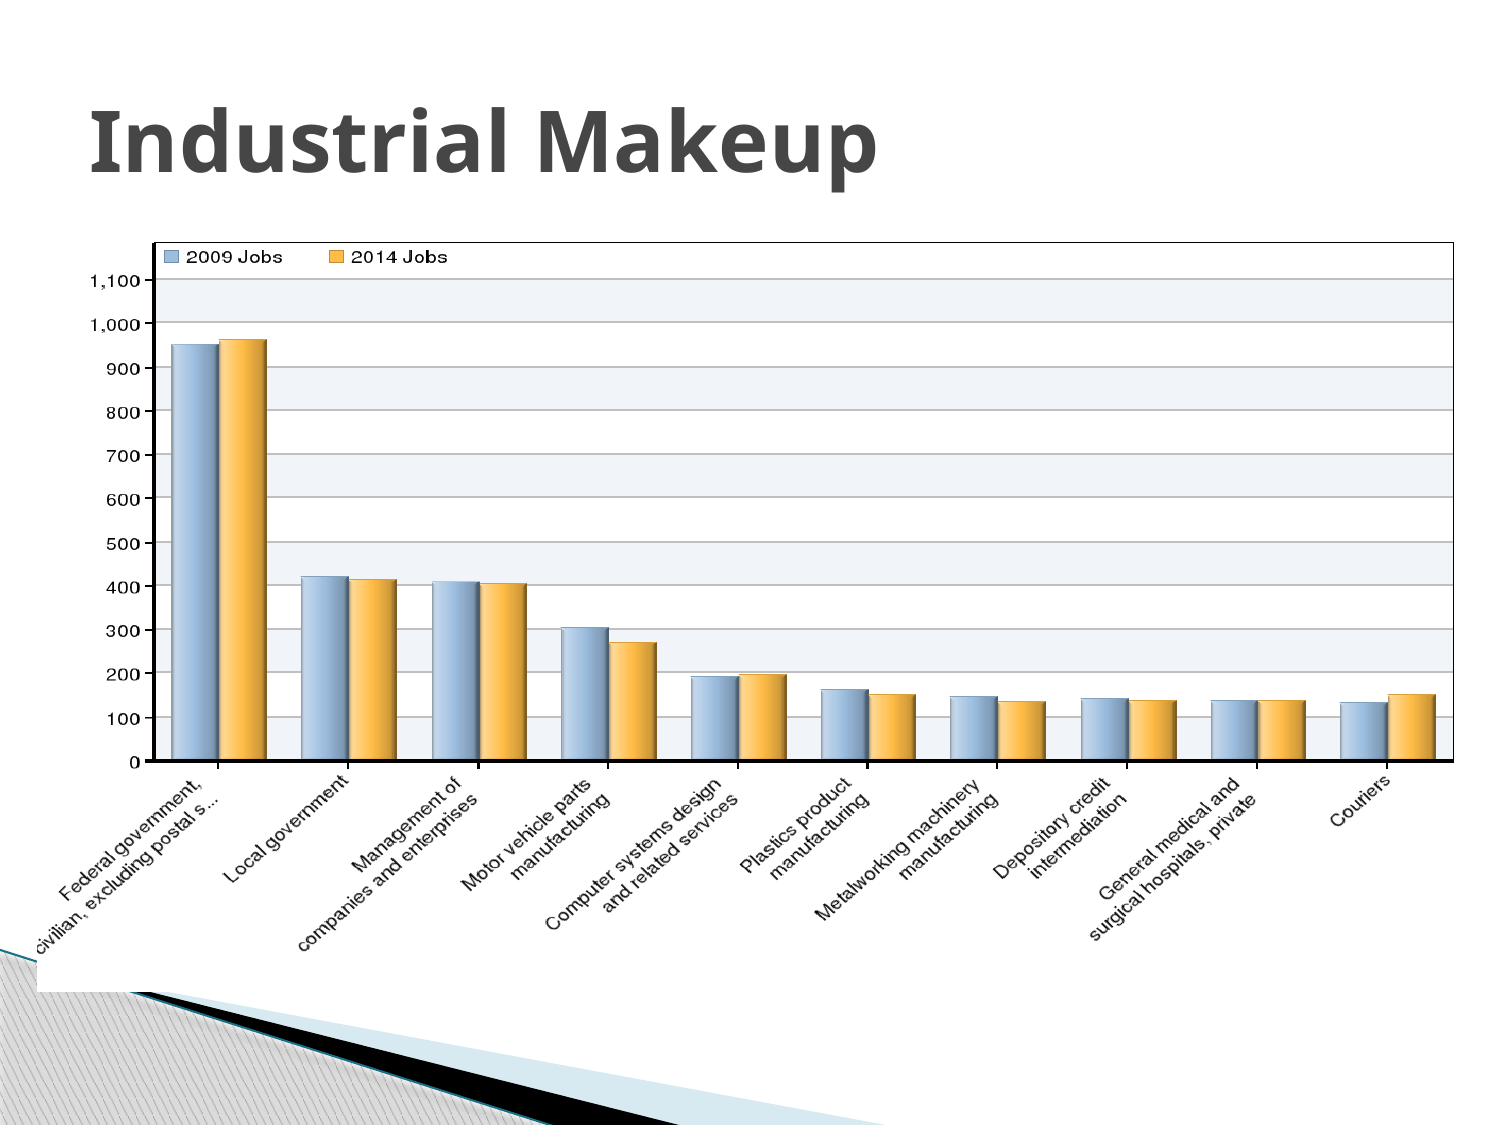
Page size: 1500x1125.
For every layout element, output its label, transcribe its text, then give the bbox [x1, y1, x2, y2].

picture [37, 232, 1463, 992]
title Industrial Makeup [75, 45, 1425, 232]
